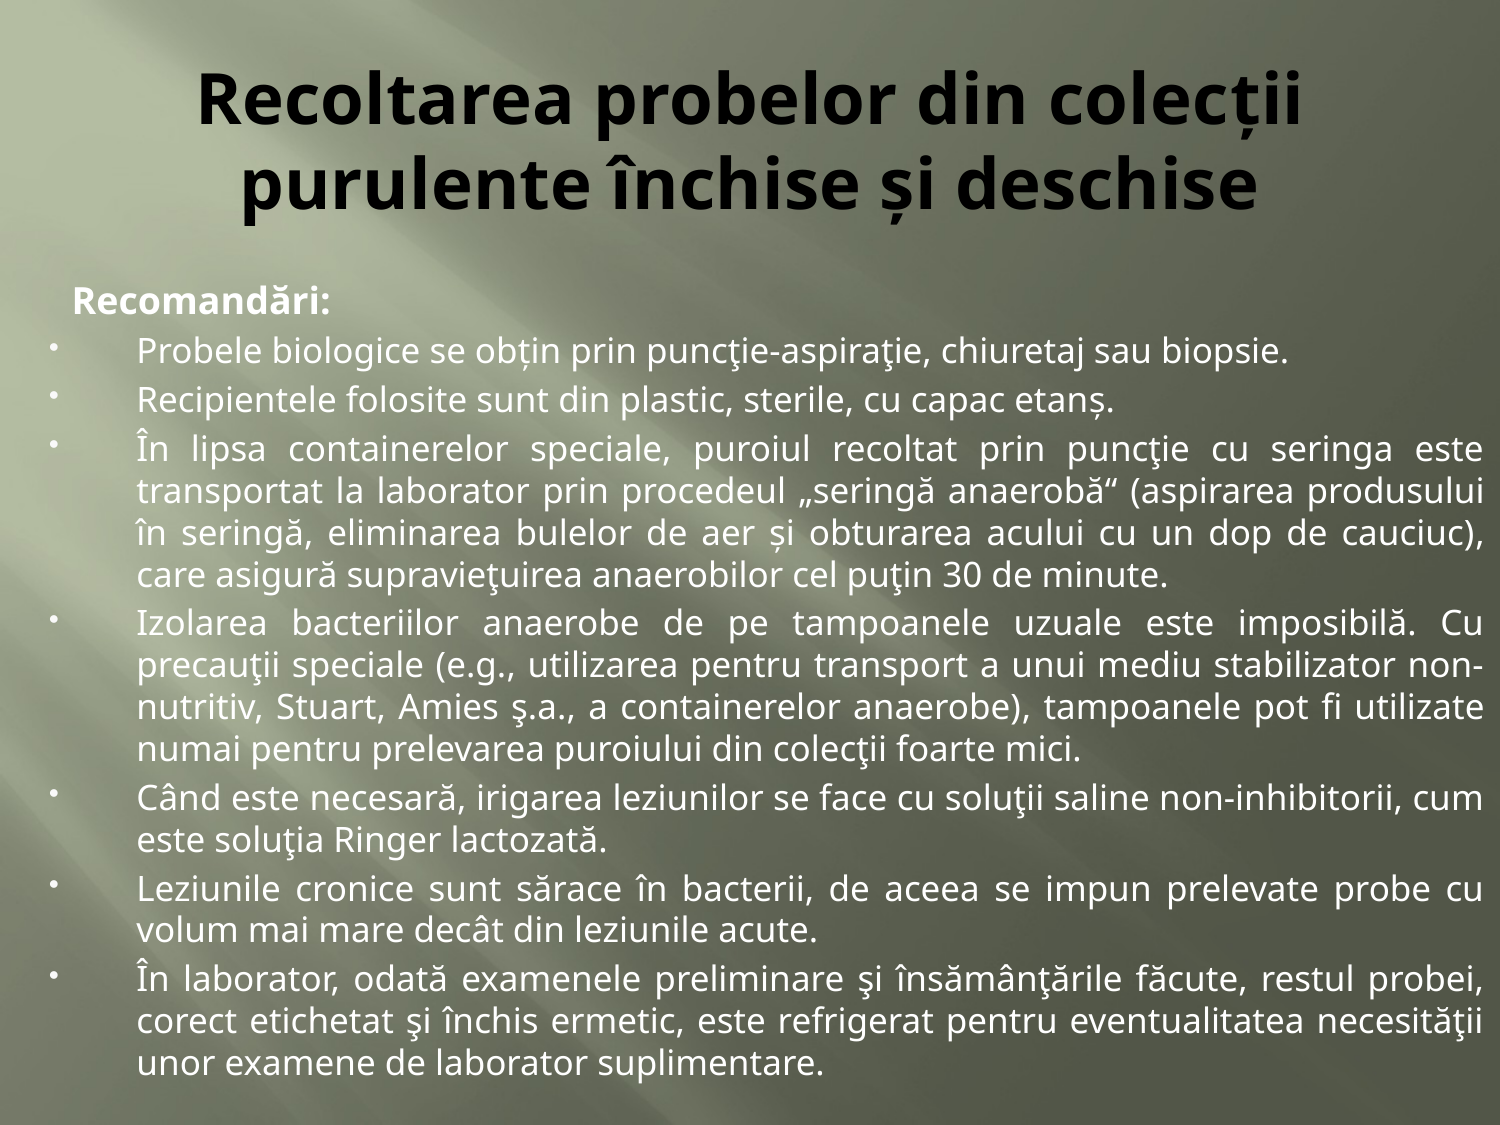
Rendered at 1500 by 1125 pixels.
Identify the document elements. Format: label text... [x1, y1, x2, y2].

title Recoltarea probelor din colecții purulente închise şi deschise [75, 45, 1425, 233]
picture [0, 0, 1500, 1125]
list Recomandări: Probele biologice se obţin prin puncţie-aspiraţie, chiuretaj sau biopsie. Recipientele folosite sunt din plastic, sterile, cu capac etanş. În lipsa containerelor speciale, puroiul recoltat prin puncţie cu seringa este transportat la laborator prin procedeul „seringă anaerobă“ (aspirarea produsului în seringă, eliminarea bulelor de aer și obturarea acului cu un dop de cauciuc), care asigură supravieţuirea anaerobilor cel puţin 30 de minute. Izolarea bacteriilor anaerobe de pe tampoanele uzuale este imposibilă. Cu precauţii speciale (e.g., utilizarea pentru transport a unui mediu stabilizator non-nutritiv, Stuart, Amies ş.a., a containerelor anaerobe), tampoanele pot fi utilizate numai pentru prelevarea puroiului din colecţii foarte mici. Când este necesară, irigarea leziunilor se face cu soluţii saline non-inhibitorii, cum este soluţia Ringer lactozată. Leziunile cronice sunt sărace în bacterii, de aceea se impun prelevate probe cu volum mai mare decât din leziunile acute. În laborator, odată examenele preliminare şi însămânţările făcute, restul probei, corect etichetat şi închis ermetic, este refrigerat pentru eventualitatea necesităţii unor examene de laborator suplimentare. [35, 269, 1500, 1102]
